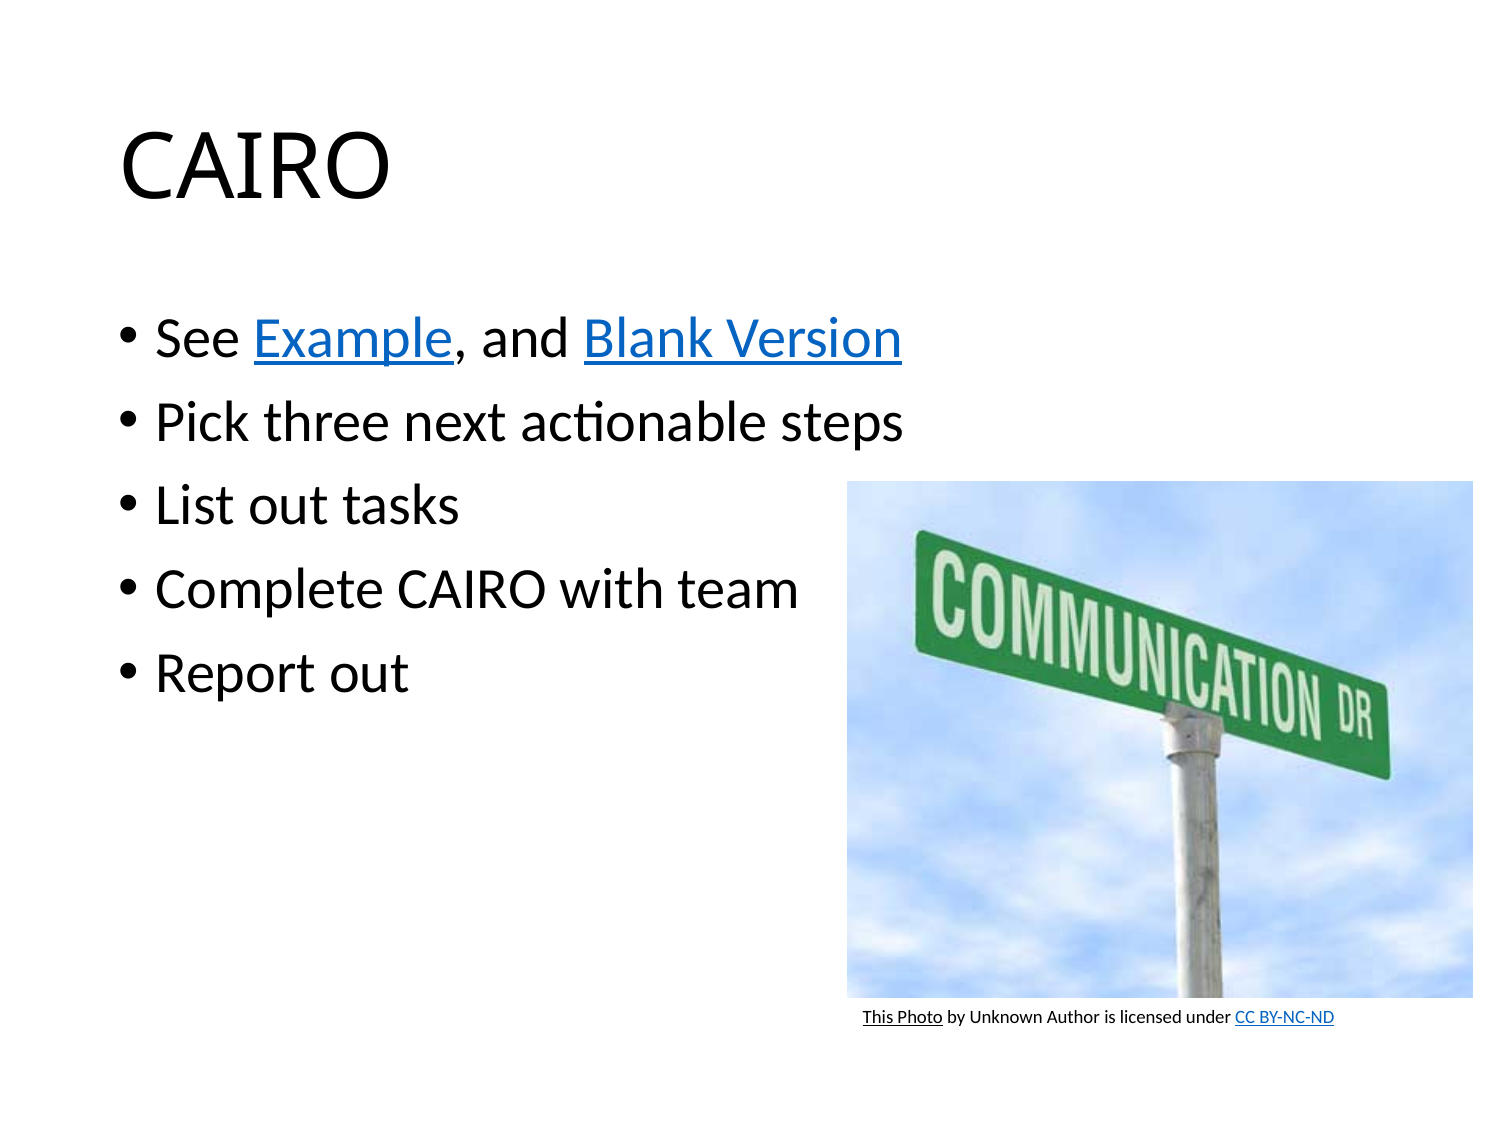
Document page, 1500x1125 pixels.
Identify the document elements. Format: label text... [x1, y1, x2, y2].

text_box This Photo by Unknown Author is licensed under CC BY-NC-ND [847, 998, 1473, 1035]
picture [847, 481, 1473, 998]
title CAIRO [103, 59, 1397, 278]
list See Example, and Blank Version Pick three next actionable steps List out tasks Complete CAIRO with team Report out [103, 299, 1397, 1014]
